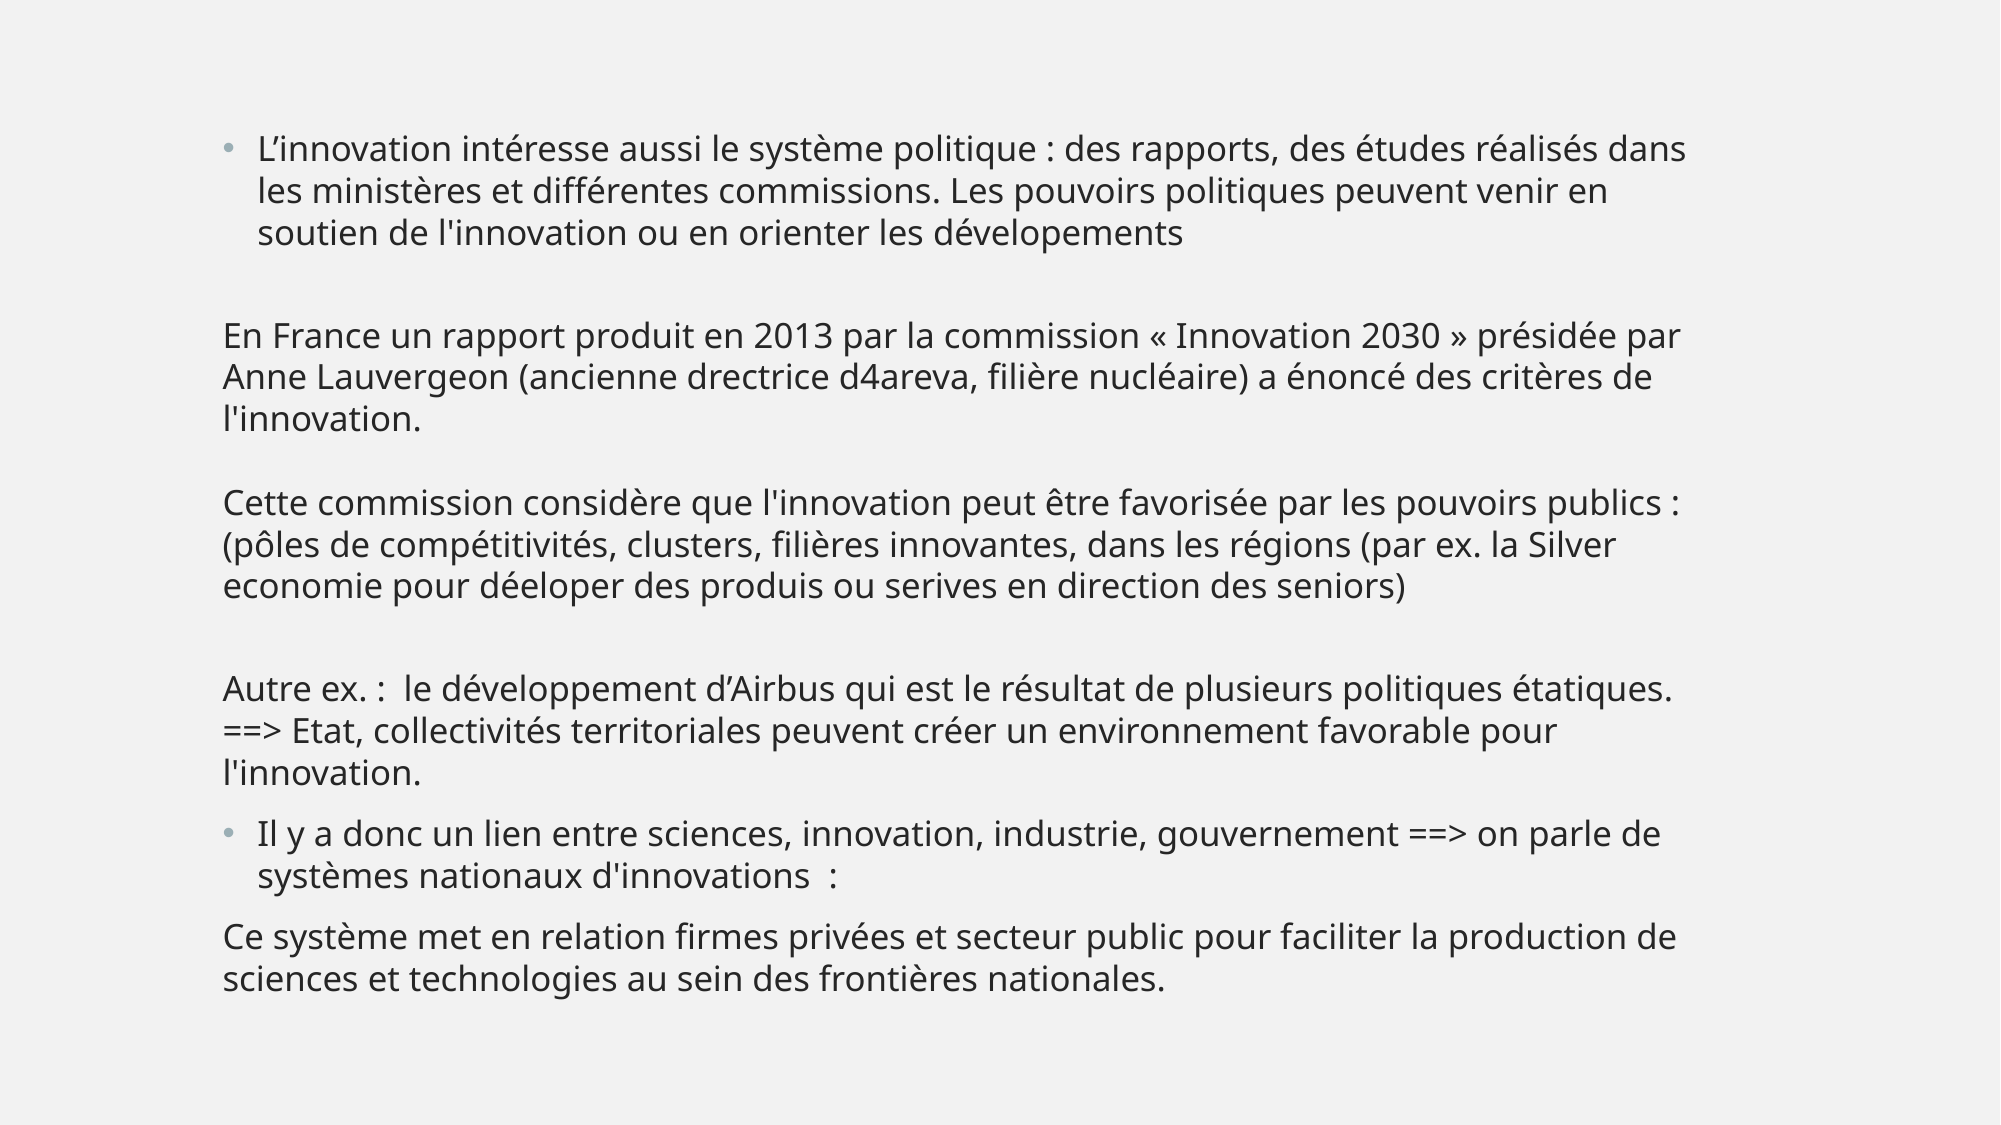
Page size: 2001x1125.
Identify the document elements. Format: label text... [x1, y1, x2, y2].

list L’innovation intéresse aussi le système politique : des rapports, des études réalisés dans les ministères et différentes commissions. Les pouvoirs politiques peuvent venir en soutien de l'innovation ou en orienter les dévelopements En France un rapport produit en 2013 par la commission « Innovation 2030 » présidée par Anne Lauvergeon (ancienne drectrice d4areva, filière nucléaire) a énoncé des critères de l'innovation. Cette commission considère que l'innovation peut être favorisée par les pouvoirs publics : (pôles de compétitivités, clusters, filières innovantes, dans les régions (par ex. la Silver economie pour déeloper des produis ou serives en direction des seniors) Autre ex. : le développement d’Airbus qui est le résultat de plusieurs politiques étatiques. ==> Etat, collectivités territoriales peuvent créer un environnement favorable pour l'innovation. Il y a donc un lien entre sciences, innovation, industrie, gouvernement ==> on parle de systèmes nationaux d'innovations : Ce système met en relation firmes privées et secteur public pour faciliter la production de sciences et technologies au sein des frontières nationales. [207, 119, 1723, 1064]
